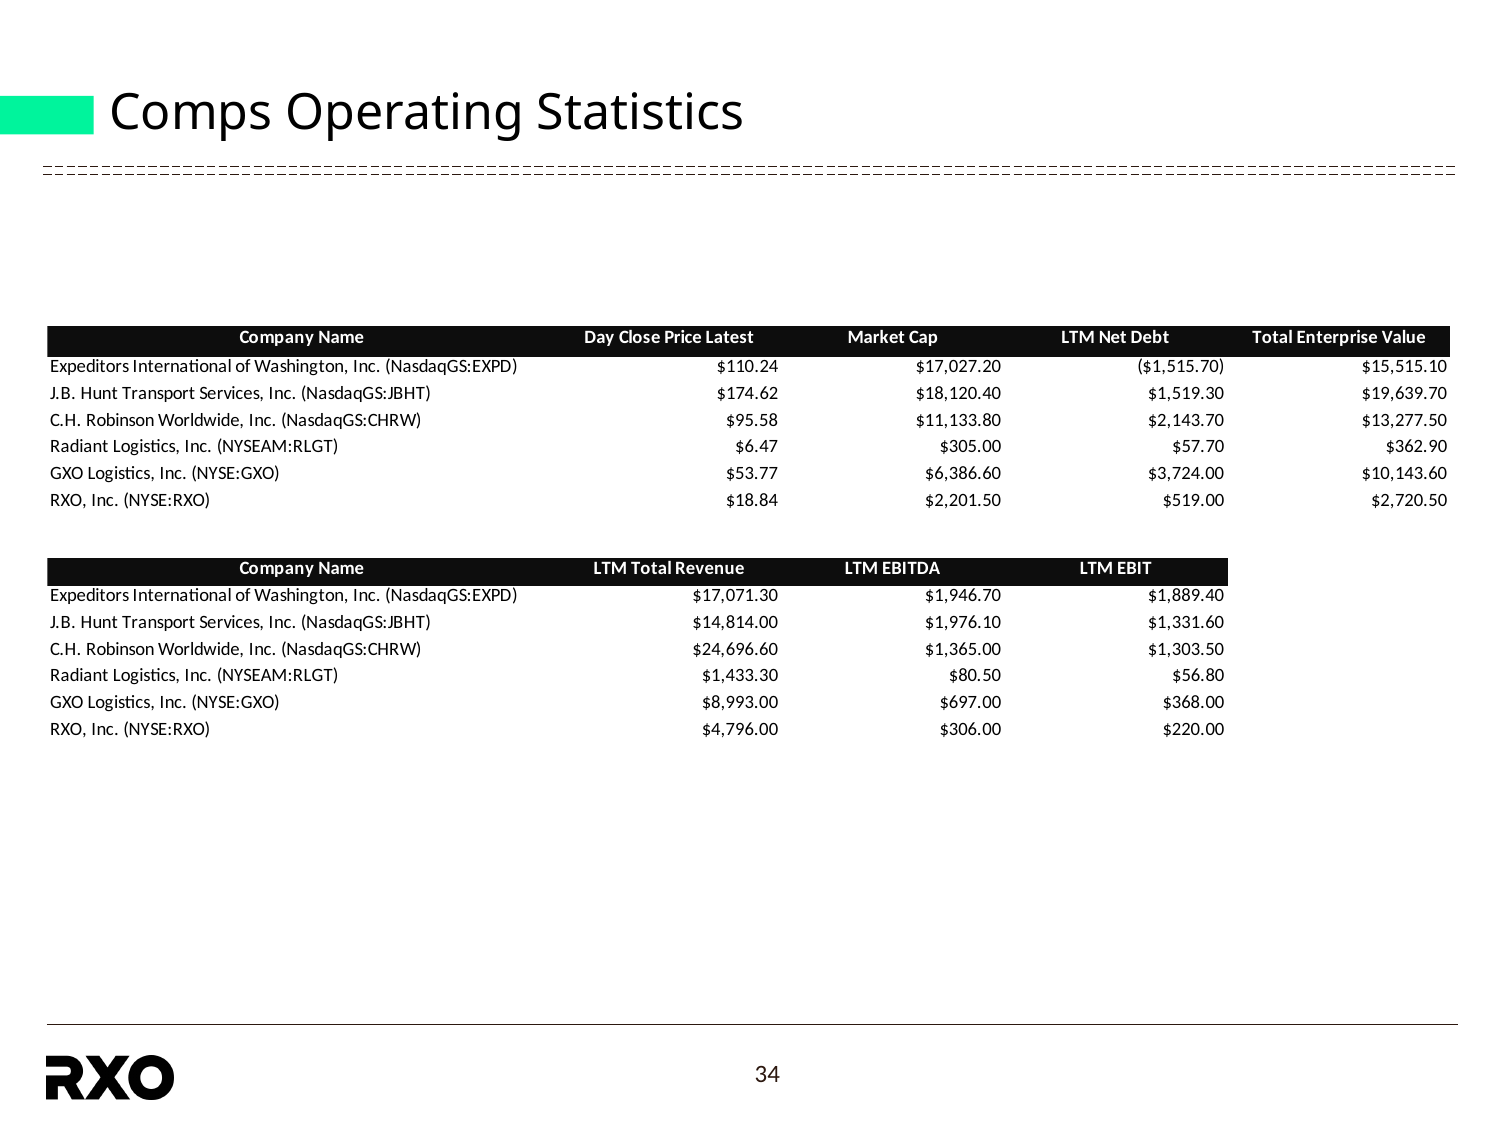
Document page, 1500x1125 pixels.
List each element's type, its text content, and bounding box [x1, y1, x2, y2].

picture [46, 1055, 174, 1100]
text_box [0, 95, 94, 135]
picture [45, 300, 1452, 527]
picture [45, 537, 1452, 855]
text_box Comps Operating Statistics [94, 72, 1076, 148]
slide_number 34 [728, 1050, 795, 1095]
